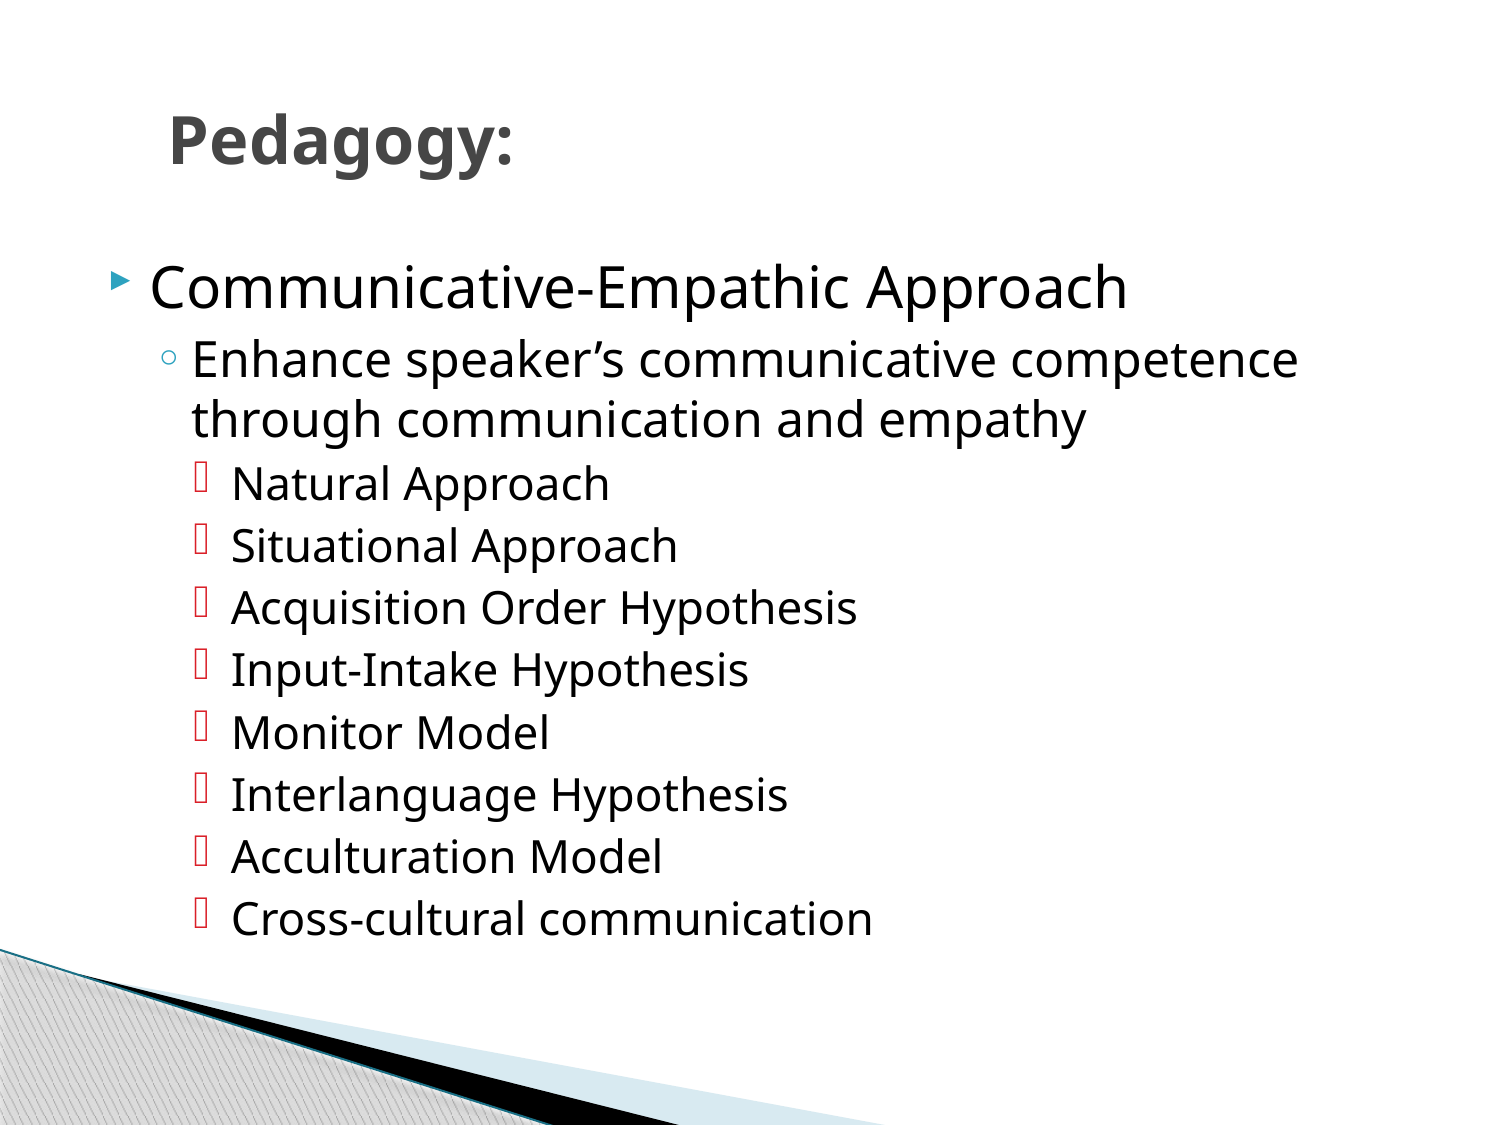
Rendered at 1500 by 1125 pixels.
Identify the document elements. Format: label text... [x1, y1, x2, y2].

title Pedagogy: [152, 75, 1328, 200]
list Communicative-Empathic Approach Enhance speaker’s communicative competence through communication and empathy Natural Approach Situational Approach Acquisition Order Hypothesis Input-Intake Hypothesis Monitor Model Interlanguage Hypothesis Acculturation Model Cross-cultural communication [75, 243, 1425, 986]
